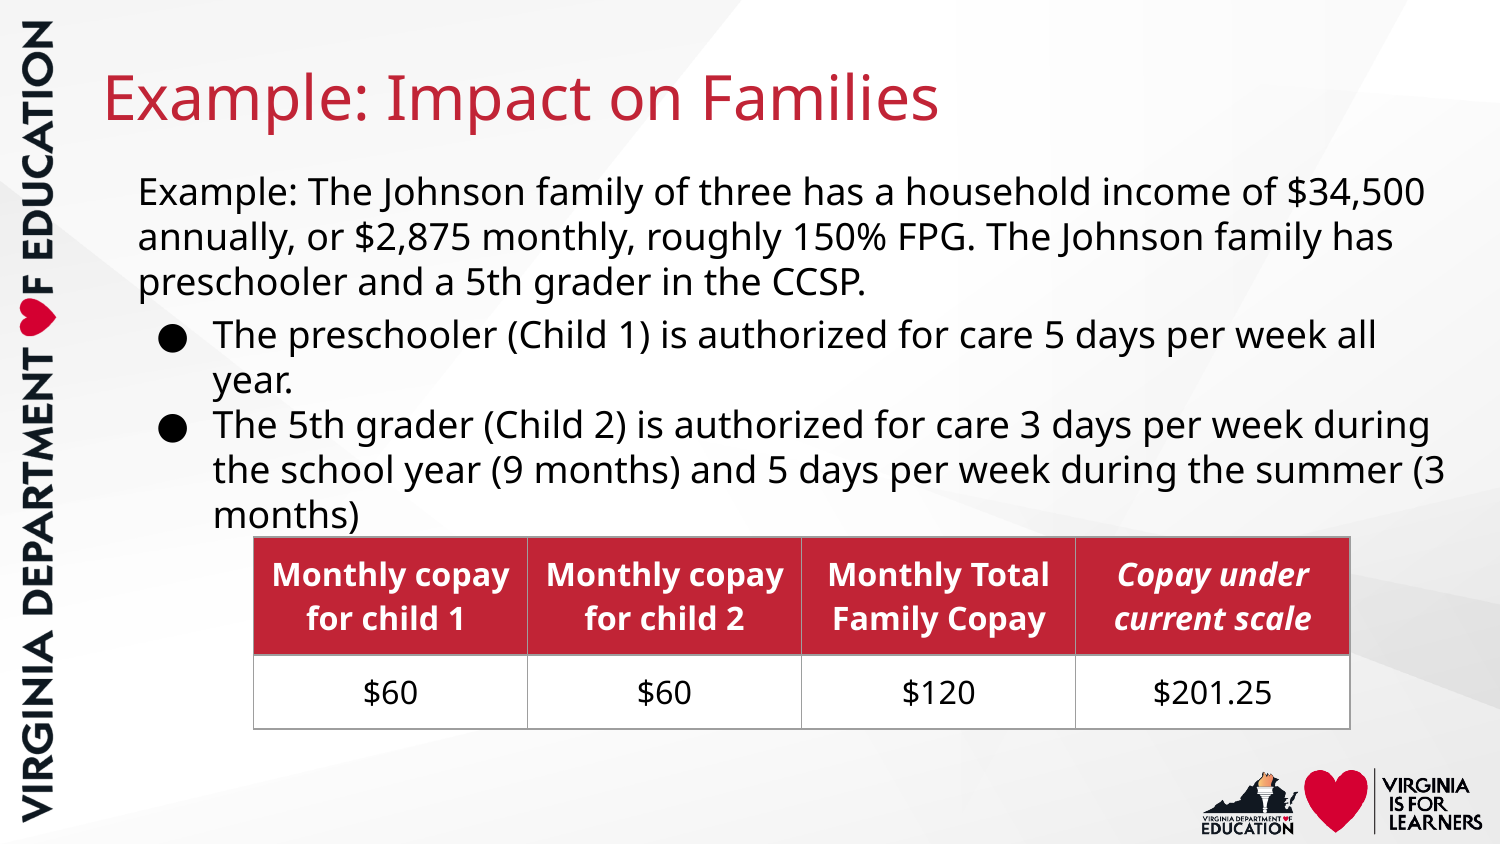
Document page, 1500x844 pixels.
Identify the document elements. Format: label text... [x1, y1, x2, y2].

picture [0, 0, 1500, 844]
list Example: The Johnson family of three has a household income of $34,500 annually, or $2,875 monthly, roughly 150% FPG. The Johnson family has preschooler and a 5th grader in the CCSP. The preschooler (Child 1) is authorized for care 5 days per week all year. The 5th grader (Child 2) is authorized for care 3 days per week during the school year (9 months) and 5 days per week during the summer (3 months) [126, 162, 1461, 805]
table_cell $60 [254, 656, 527, 728]
table_cell $60 [528, 656, 801, 728]
table_header Monthly copay for child 2 [528, 538, 801, 654]
table_header Monthly Total Family Copay [802, 538, 1075, 654]
table_header Monthly copay for child 1 [254, 538, 527, 654]
table_cell $120 [802, 656, 1075, 728]
table_header Copay under current scale [1076, 538, 1349, 654]
title Example: Impact on Families [91, 14, 1486, 187]
table_cell $201.25 [1076, 656, 1349, 728]
